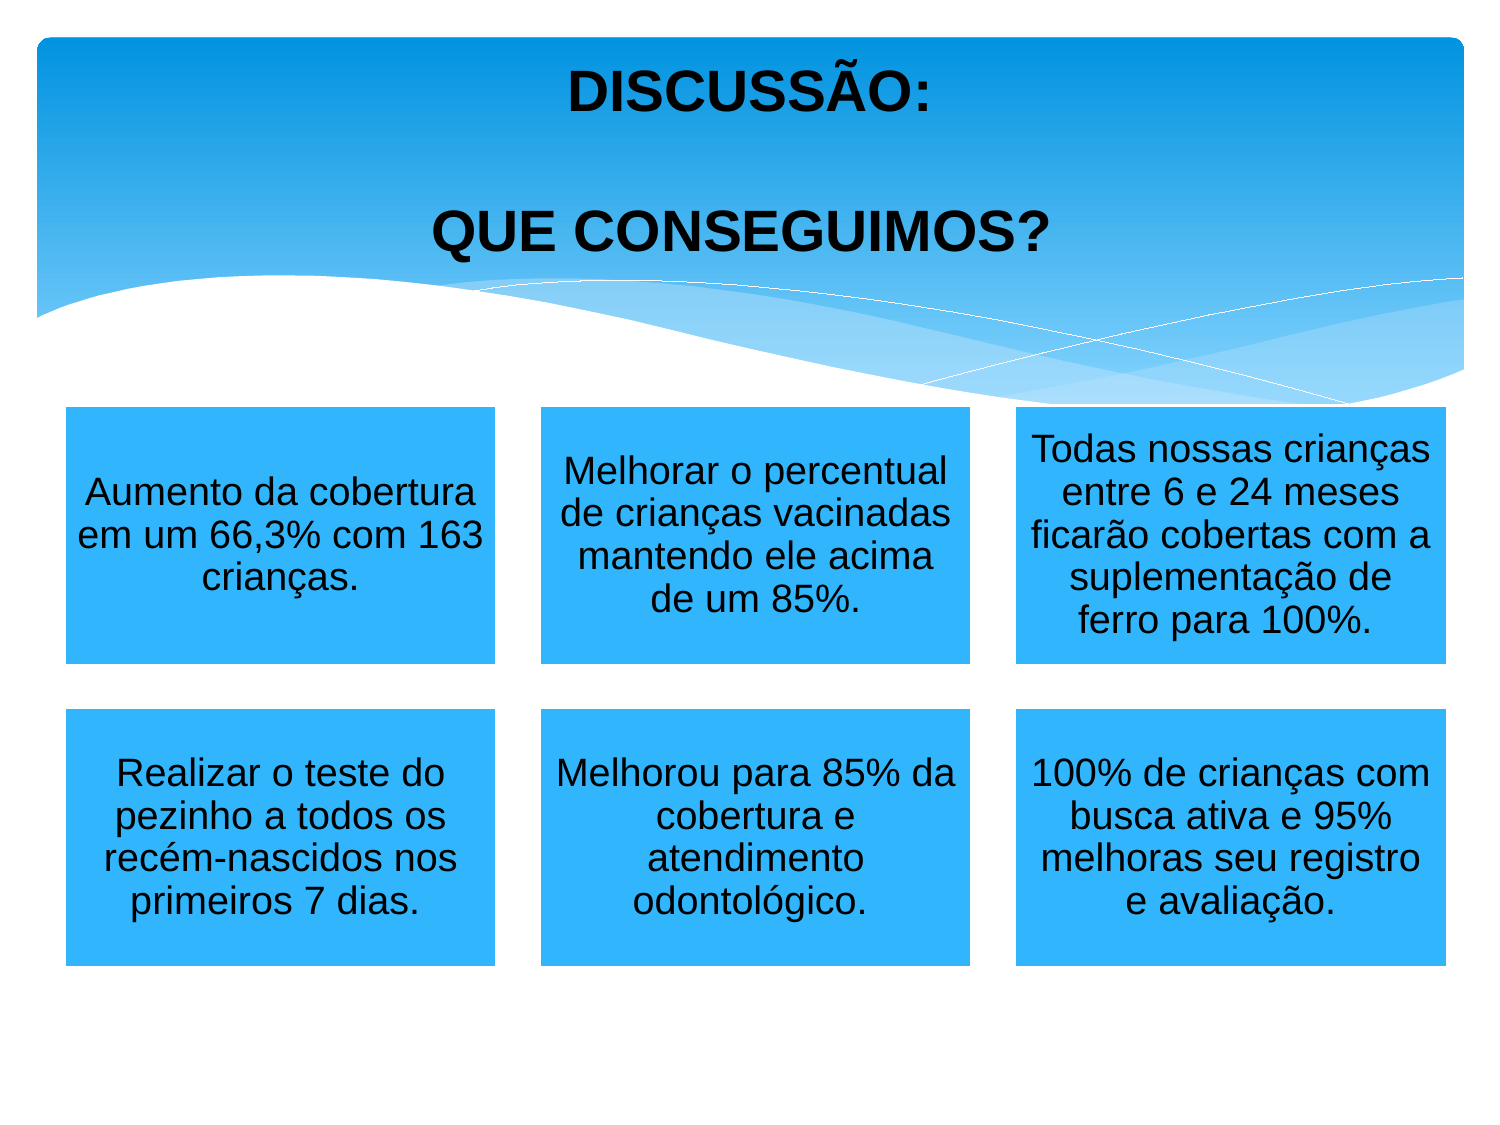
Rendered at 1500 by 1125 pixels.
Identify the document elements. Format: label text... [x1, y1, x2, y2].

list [64, 290, 1448, 1083]
title DISCUSSÃO: QUE CONSEGUIMOS? [75, 55, 1425, 261]
